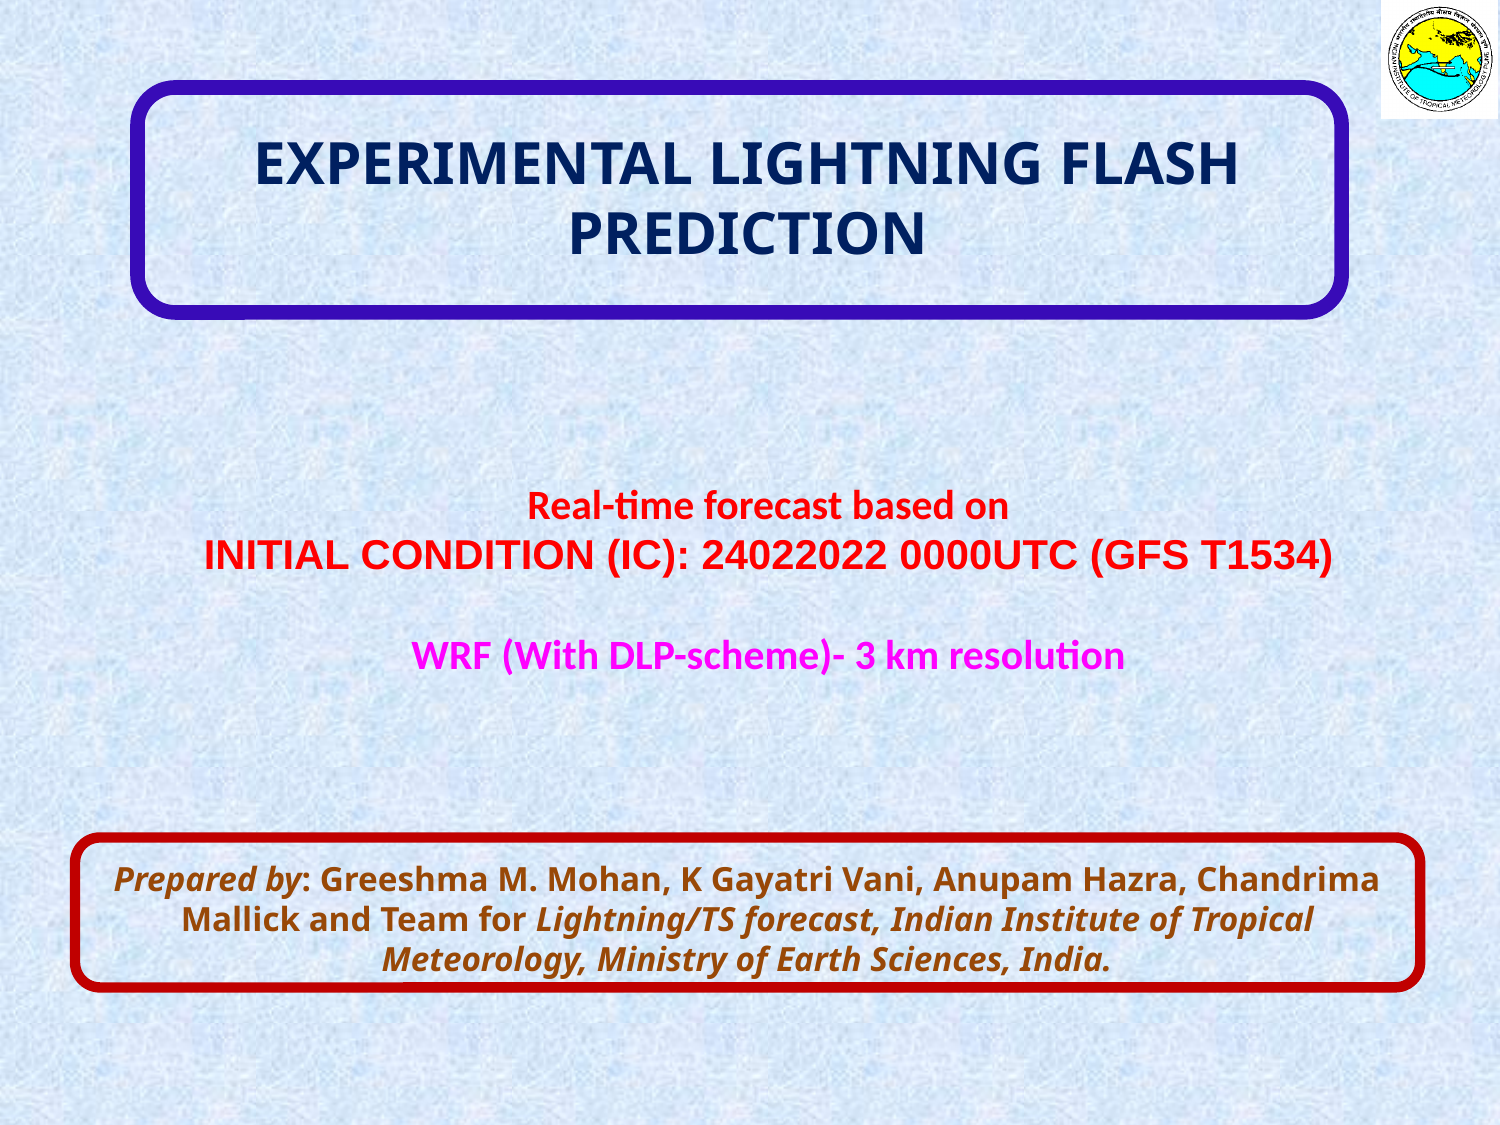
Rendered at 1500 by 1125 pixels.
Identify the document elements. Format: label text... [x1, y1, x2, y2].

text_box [62, 837, 1433, 988]
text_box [137, 87, 1357, 313]
text_box Real-time forecast based on INITIAL CONDITION (IC): 24022022 0000UTC (GFS T1534) WRF (With DLP-scheme)- 3 km resolution [87, 470, 1450, 686]
picture [0, 0, 1500, 1125]
